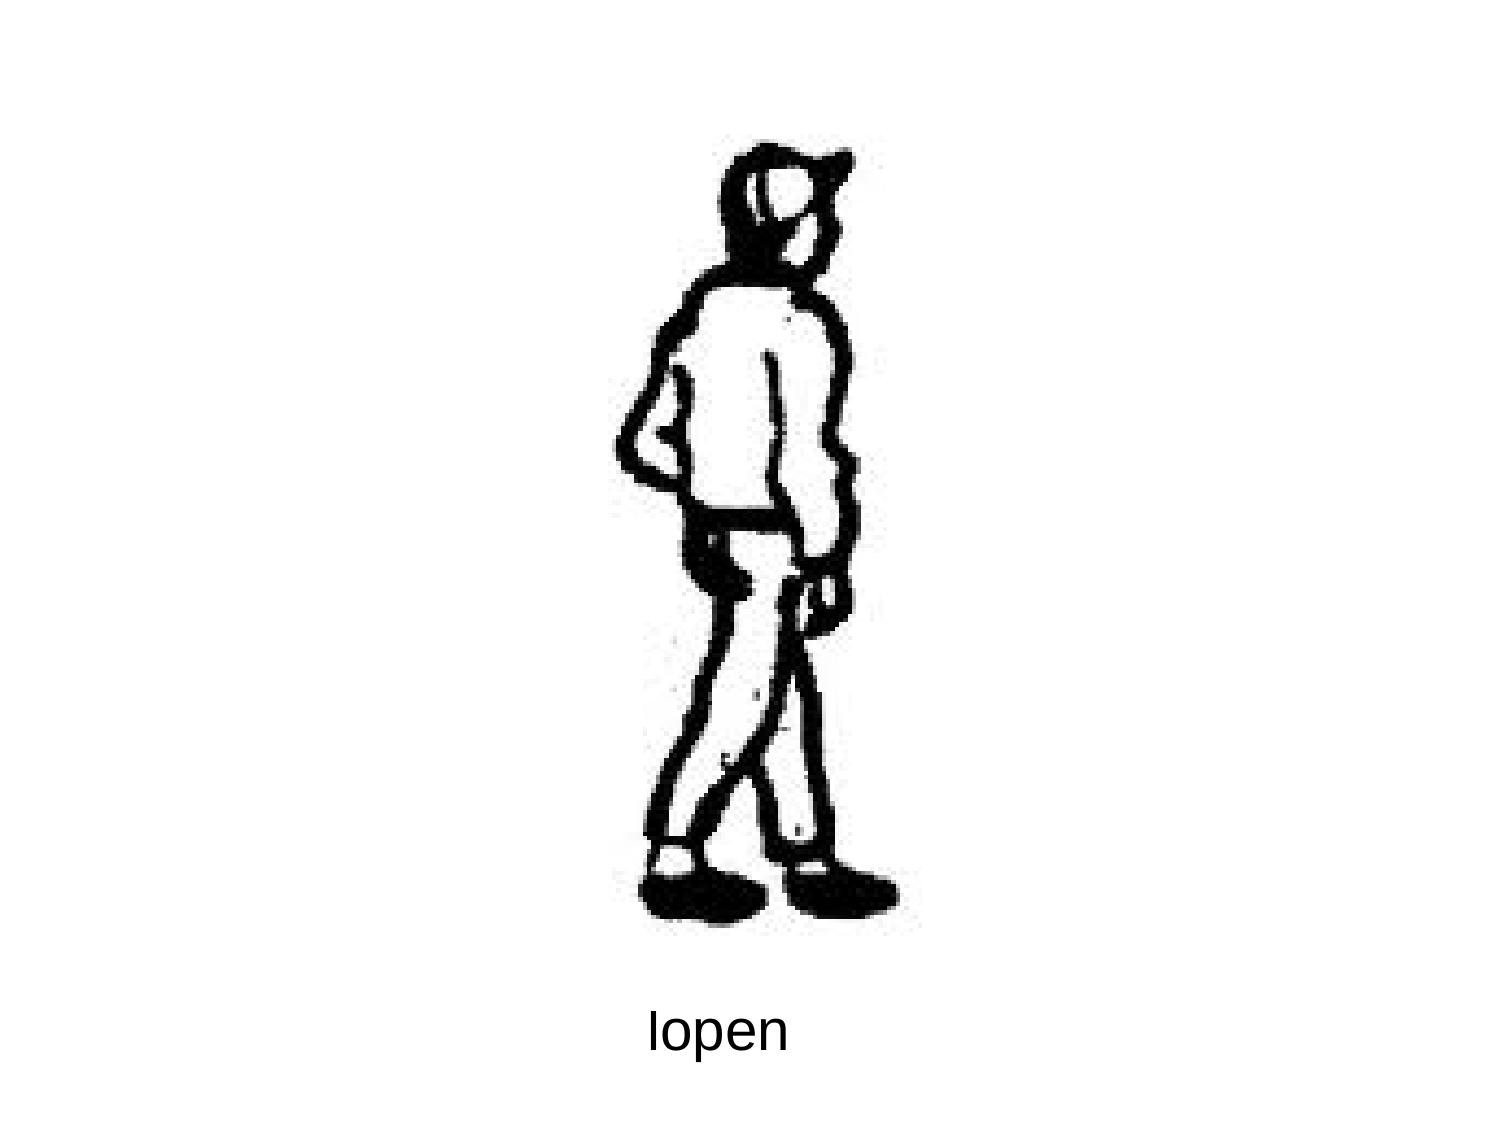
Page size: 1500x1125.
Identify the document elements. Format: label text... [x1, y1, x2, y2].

text_box lopen [632, 1020, 808, 1070]
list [259, 30, 1241, 1012]
